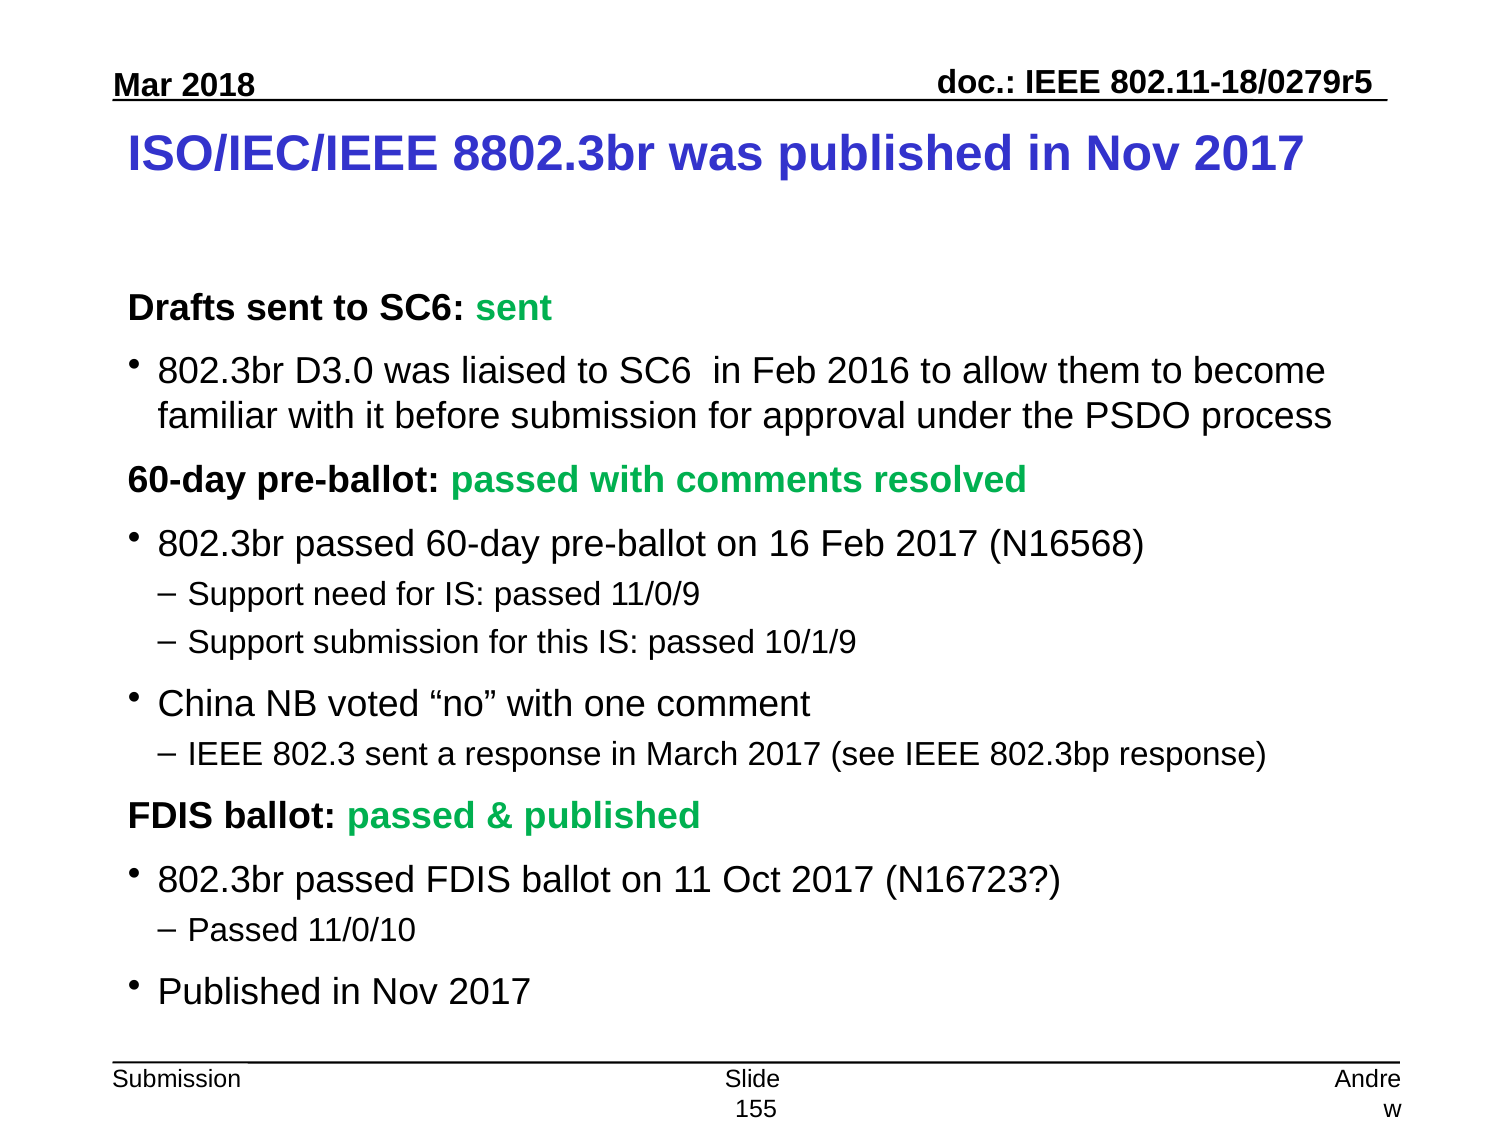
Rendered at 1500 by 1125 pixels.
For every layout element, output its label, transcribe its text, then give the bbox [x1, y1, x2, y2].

footer Andrew Myles, Cisco [1320, 1061, 1402, 1093]
title ISO/IEC/IEEE 8802.3br was published in Nov 2017 [112, 112, 1388, 275]
list Drafts sent to SC6: sent 802.3br D3.0 was liaised to SC6 in Feb 2016 to allow them to become familiar with it before submission for approval under the PSDO process 60-day pre-ballot: passed with comments resolved 802.3br passed 60-day pre-ballot on 16 Feb 2017 (N16568) Support need for IS: passed 11/0/9 Support submission for this IS: passed 10/1/9 China NB voted “no” with one comment IEEE 802.3 sent a response in March 2017 (see IEEE 802.3bp response) FDIS ballot: passed & published 802.3br passed FDIS ballot on 11 Oct 2017 (N16723?) Passed 11/0/10 Published in Nov 2017 [112, 275, 1388, 950]
slide_number Slide 155 [709, 1061, 803, 1093]
